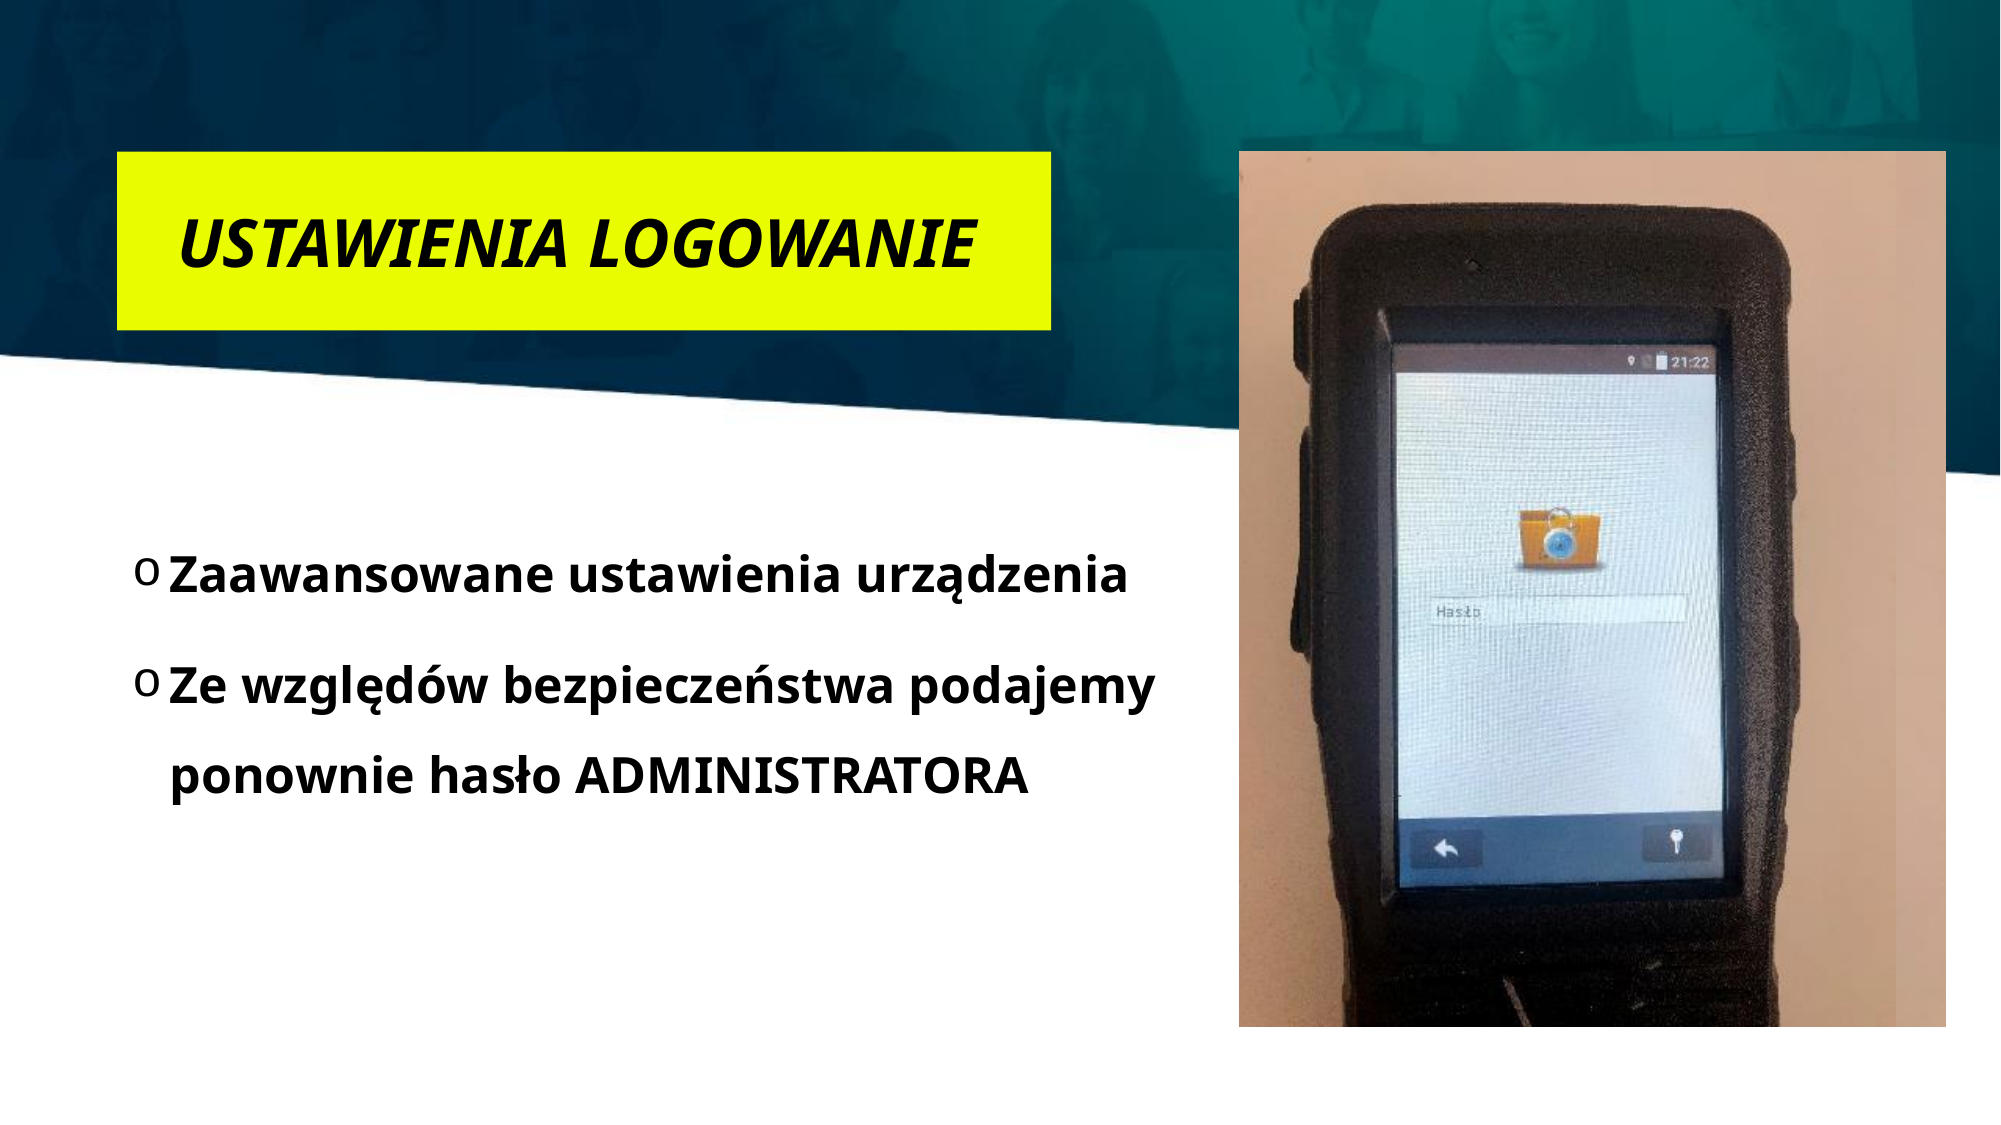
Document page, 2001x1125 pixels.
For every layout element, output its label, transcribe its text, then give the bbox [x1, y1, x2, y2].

text_box [116, 151, 1052, 331]
text_box Zaawansowane ustawienia urządzenia Ze względów bezpieczeństwa podajemy ponownie hasło ADMINISTRATORA [116, 583, 1213, 733]
picture [0, 0, 2001, 1125]
text_box USTAWIENIA LOGOWANIE [145, 192, 1080, 288]
picture [942, 124, 949, 130]
